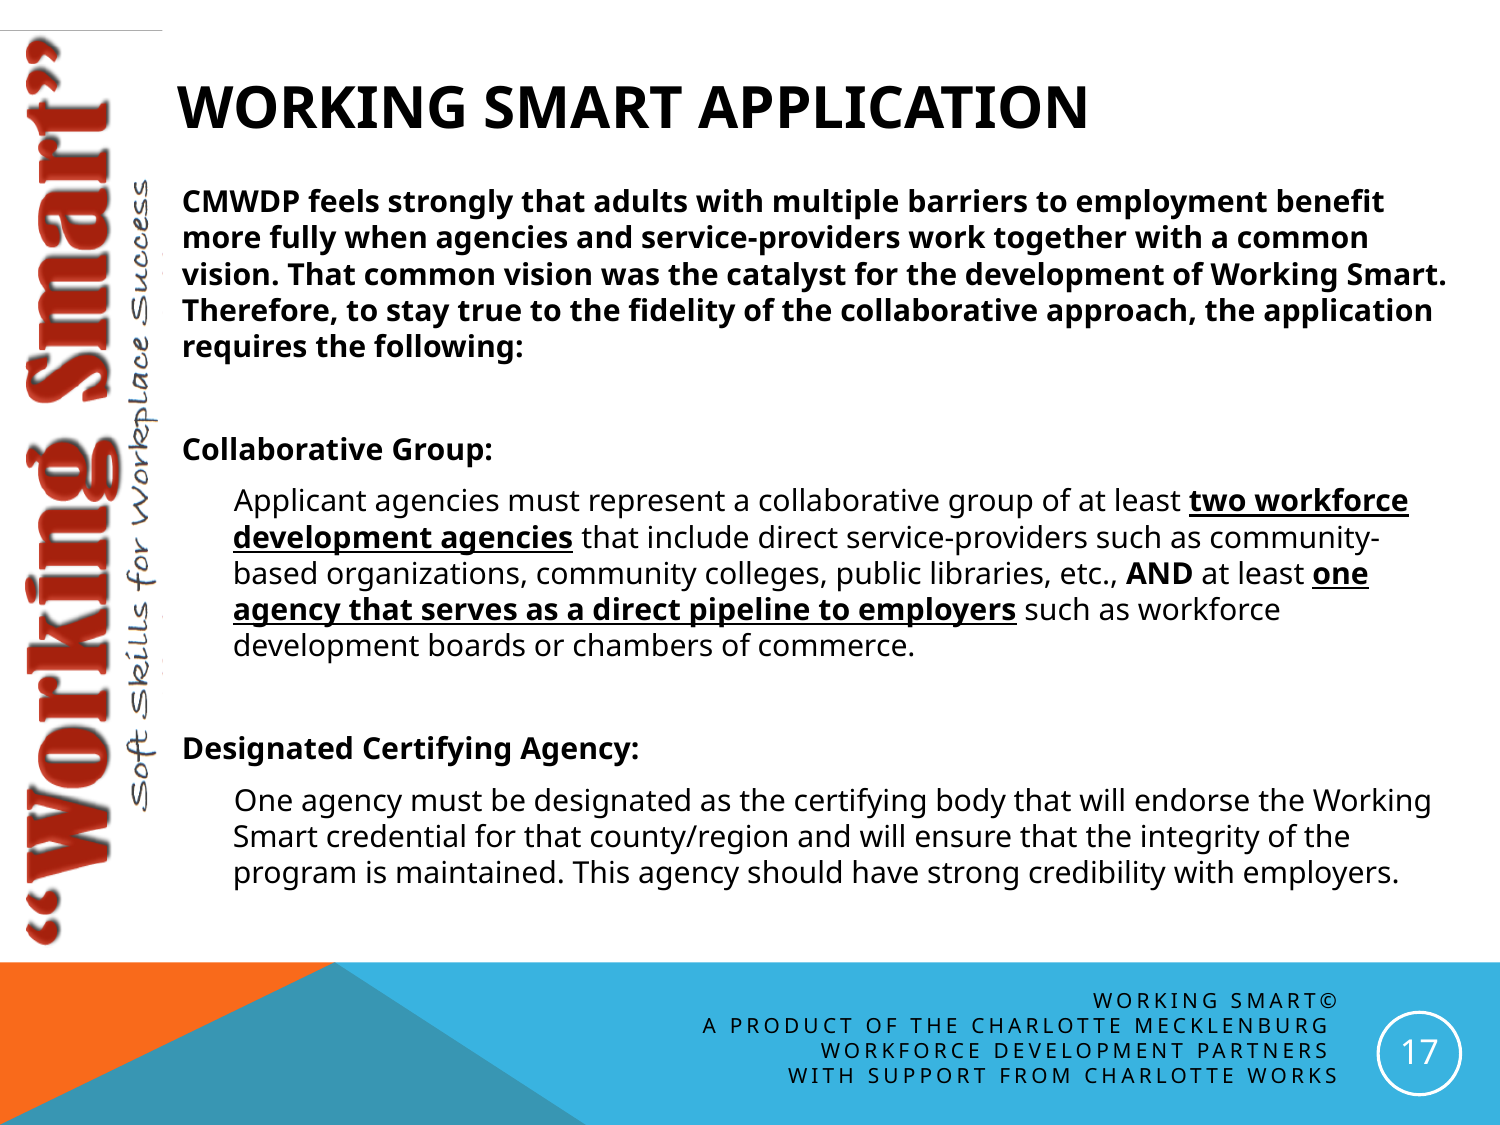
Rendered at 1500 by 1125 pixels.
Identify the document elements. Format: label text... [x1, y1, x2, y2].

footer Working Smart© A Product of the Charlotte Mecklenburg Workforce Development Partners with support from charlotte works [425, 987, 1353, 1088]
picture [0, 30, 163, 962]
slide_number 17 [1376, 1010, 1463, 1097]
list CMWDP feels strongly that adults with multiple barriers to employment benefit more fully when agencies and service-providers work together with a common vision. That common vision was the catalyst for the development of Working Smart. Therefore, to stay true to the fidelity of the collaborative approach, the application requires the following: Collaborative Group: Applicant agencies must represent a collaborative group of at least two workforce development agencies that include direct service-providers such as community-based organizations, community colleges, public libraries, etc., AND at least one agency that serves as a direct pipeline to employers such as workforce development boards or chambers of commerce. Designated Certifying Agency: One agency must be designated as the certifying body that will endorse the Working Smart credential for that county/region and will ensure that the integrity of the program is maintained. This agency should have strong credibility with employers. [166, 174, 1463, 913]
title Working smart application [162, 60, 1463, 150]
